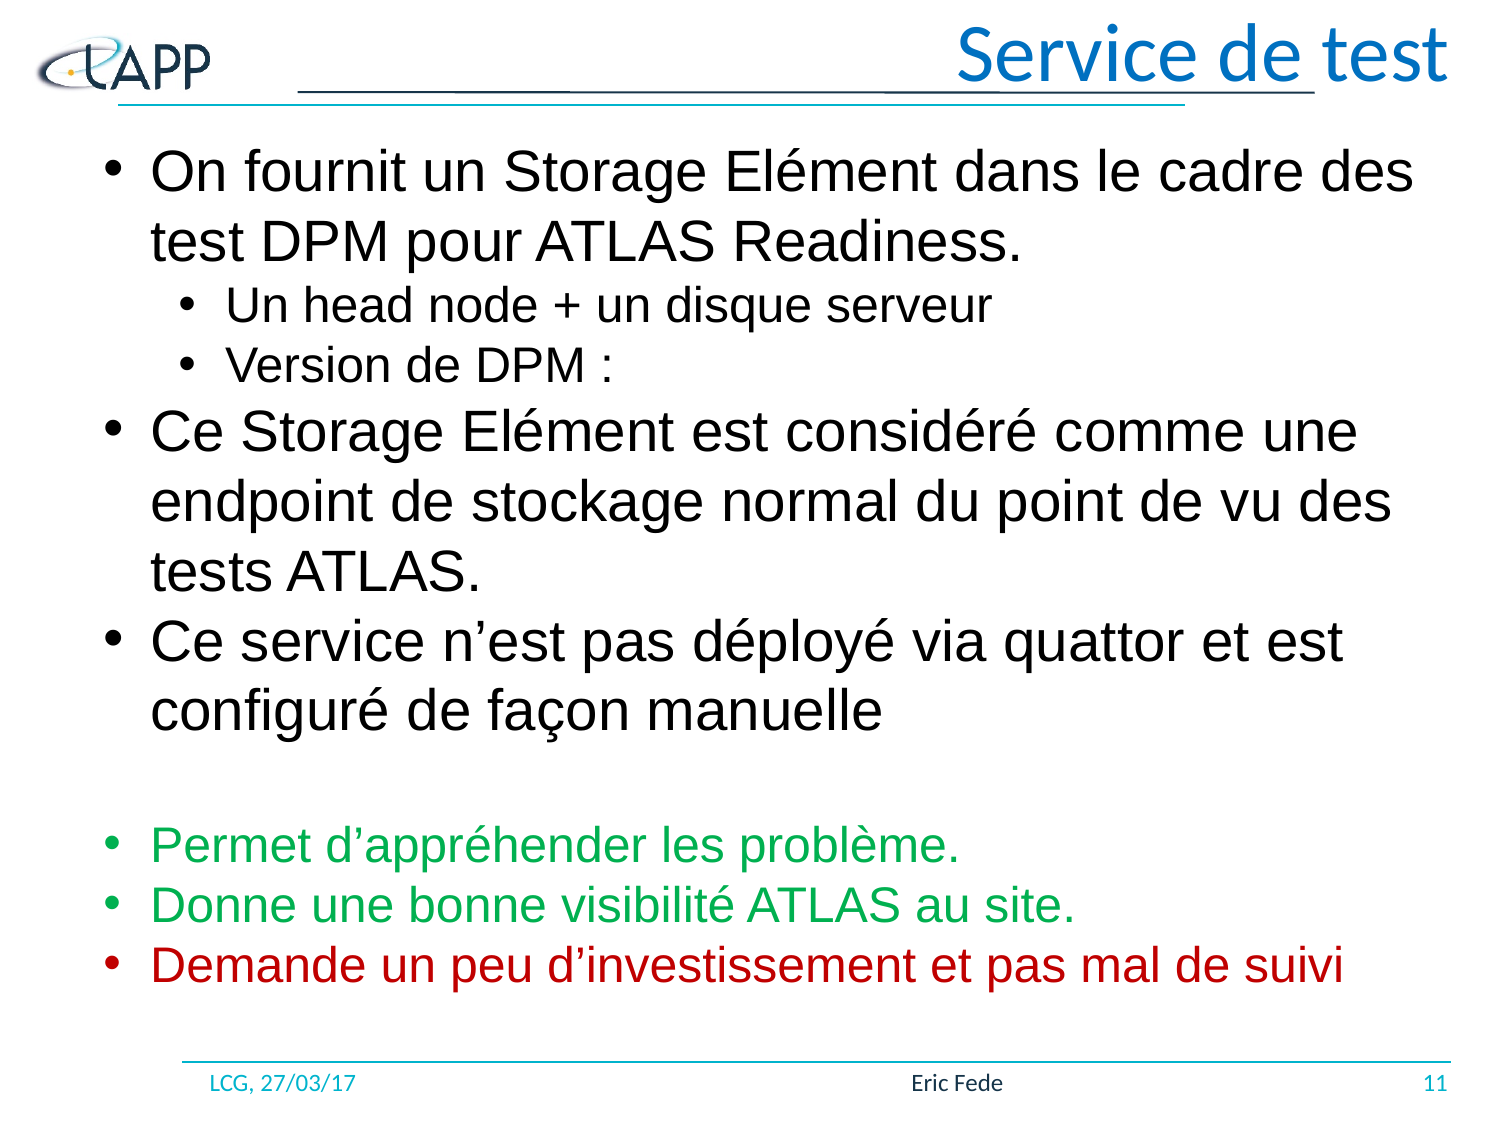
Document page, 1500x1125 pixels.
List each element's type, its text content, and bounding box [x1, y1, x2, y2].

footer Eric Fede [704, 1070, 1211, 1111]
slide_number 11 [1293, 1070, 1463, 1111]
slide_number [194, 1070, 628, 1111]
picture [32, 33, 210, 93]
title Service de test [371, 10, 1466, 86]
text_box On fournit un Storage Elément dans le cadre des test DPM pour ATLAS Readiness. Un head node + un disque serveur Version de DPM : Ce Storage Elément est considéré comme une endpoint de stockage normal du point de vu des tests ATLAS. Ce service n’est pas déployé via quattor et est configuré de façon manuelle Permet d’appréhender les problème. Donne une bonne visibilité ATLAS au site. Demande un peu d’investissement et pas mal de suivi [88, 125, 1463, 1070]
